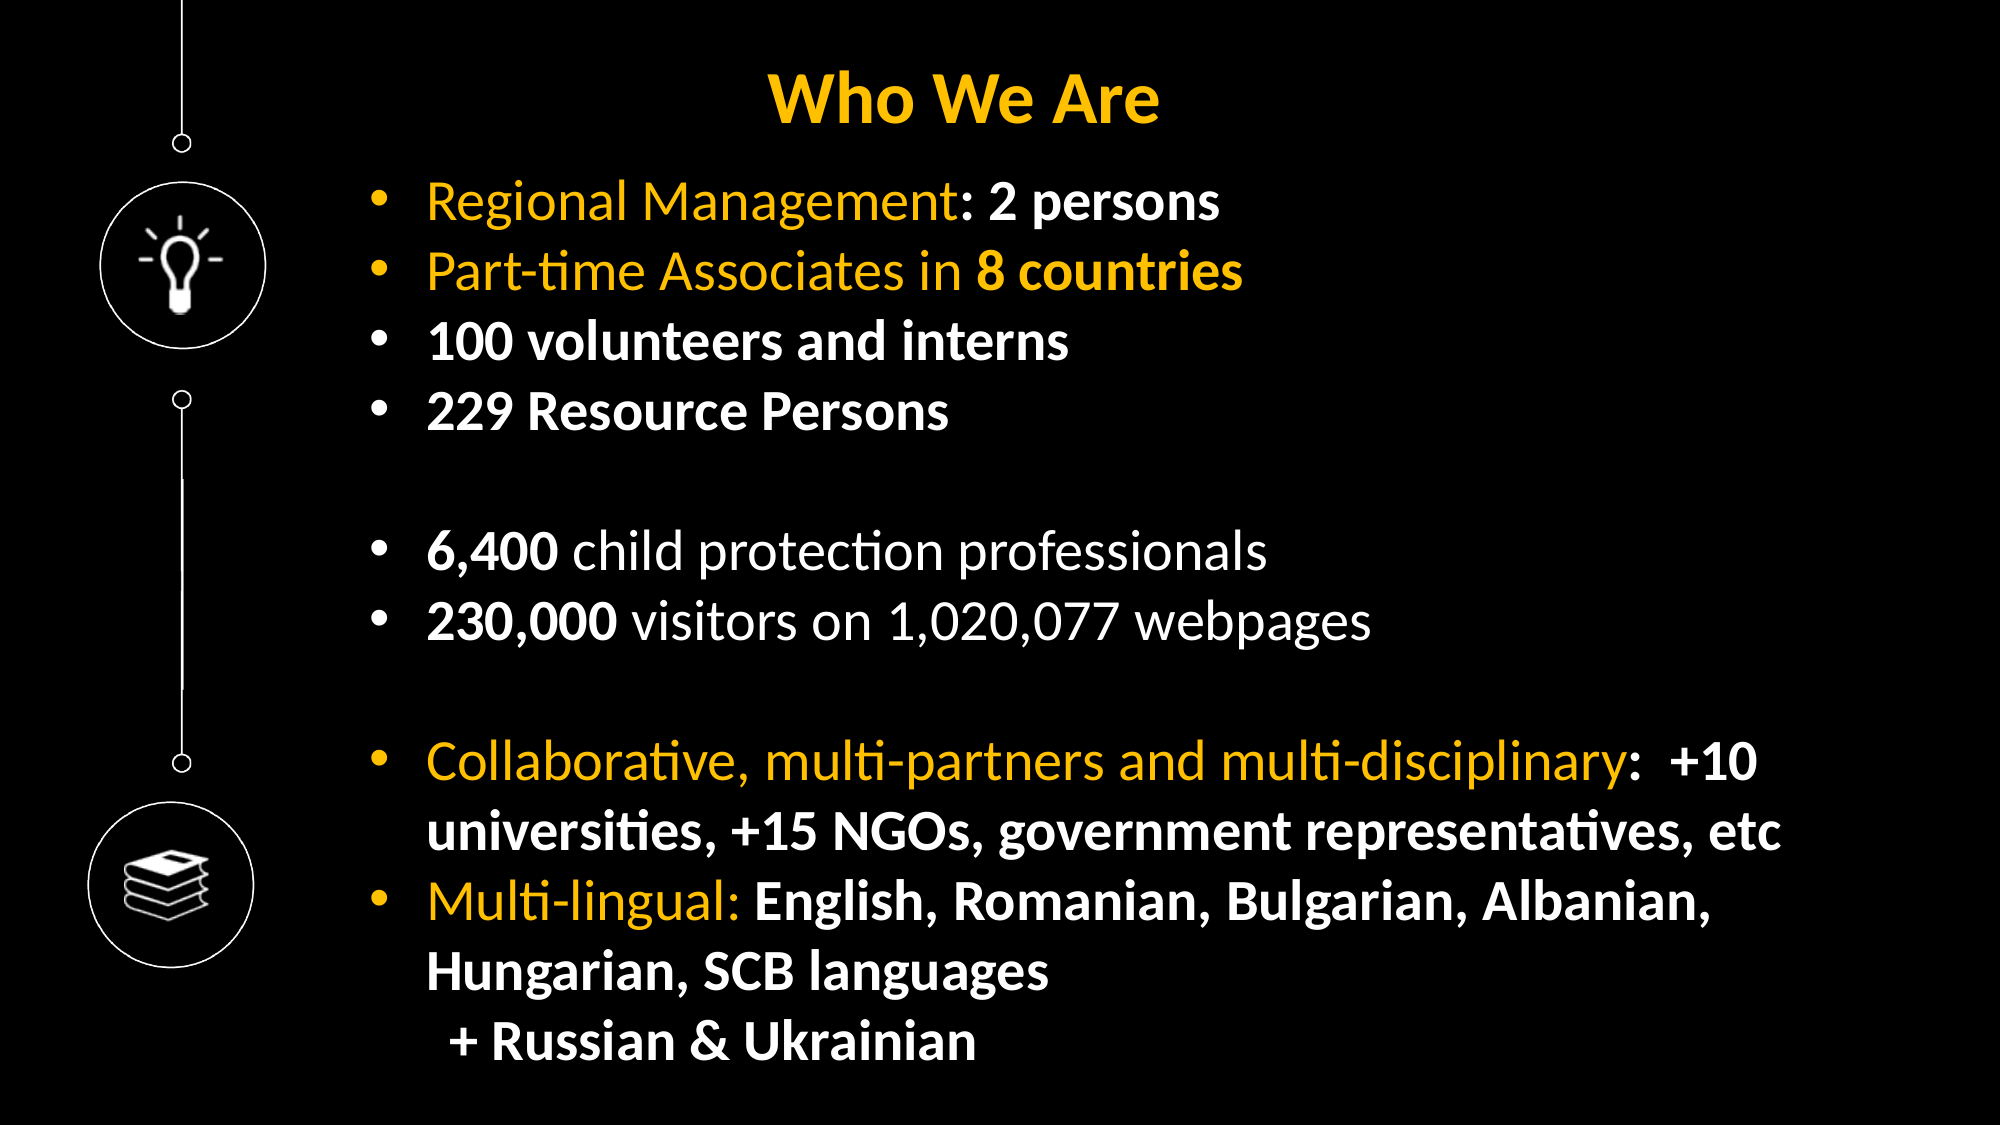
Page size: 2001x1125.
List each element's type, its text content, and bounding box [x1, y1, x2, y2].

picture [131, 213, 232, 315]
picture [60, 375, 303, 983]
text_box Who We Are [412, 40, 1516, 147]
picture [77, 0, 287, 168]
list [83, 175, 281, 364]
text_box Regional Management: 2 persons Part-time Associates in 8 countries 100 volunteers and interns 229 Resource Persons 6,400 child protection professionals 230,000 visitors on 1,020,077 webpages Collaborative, multi-partners and multi-disciplinary: +10 universities, +15 NGOs, government representatives, etc Multi-lingual: English, Romanian, Bulgarian, Albanian, Hungarian, SCB languages + Russian & Ukrainian [354, 154, 1876, 1125]
